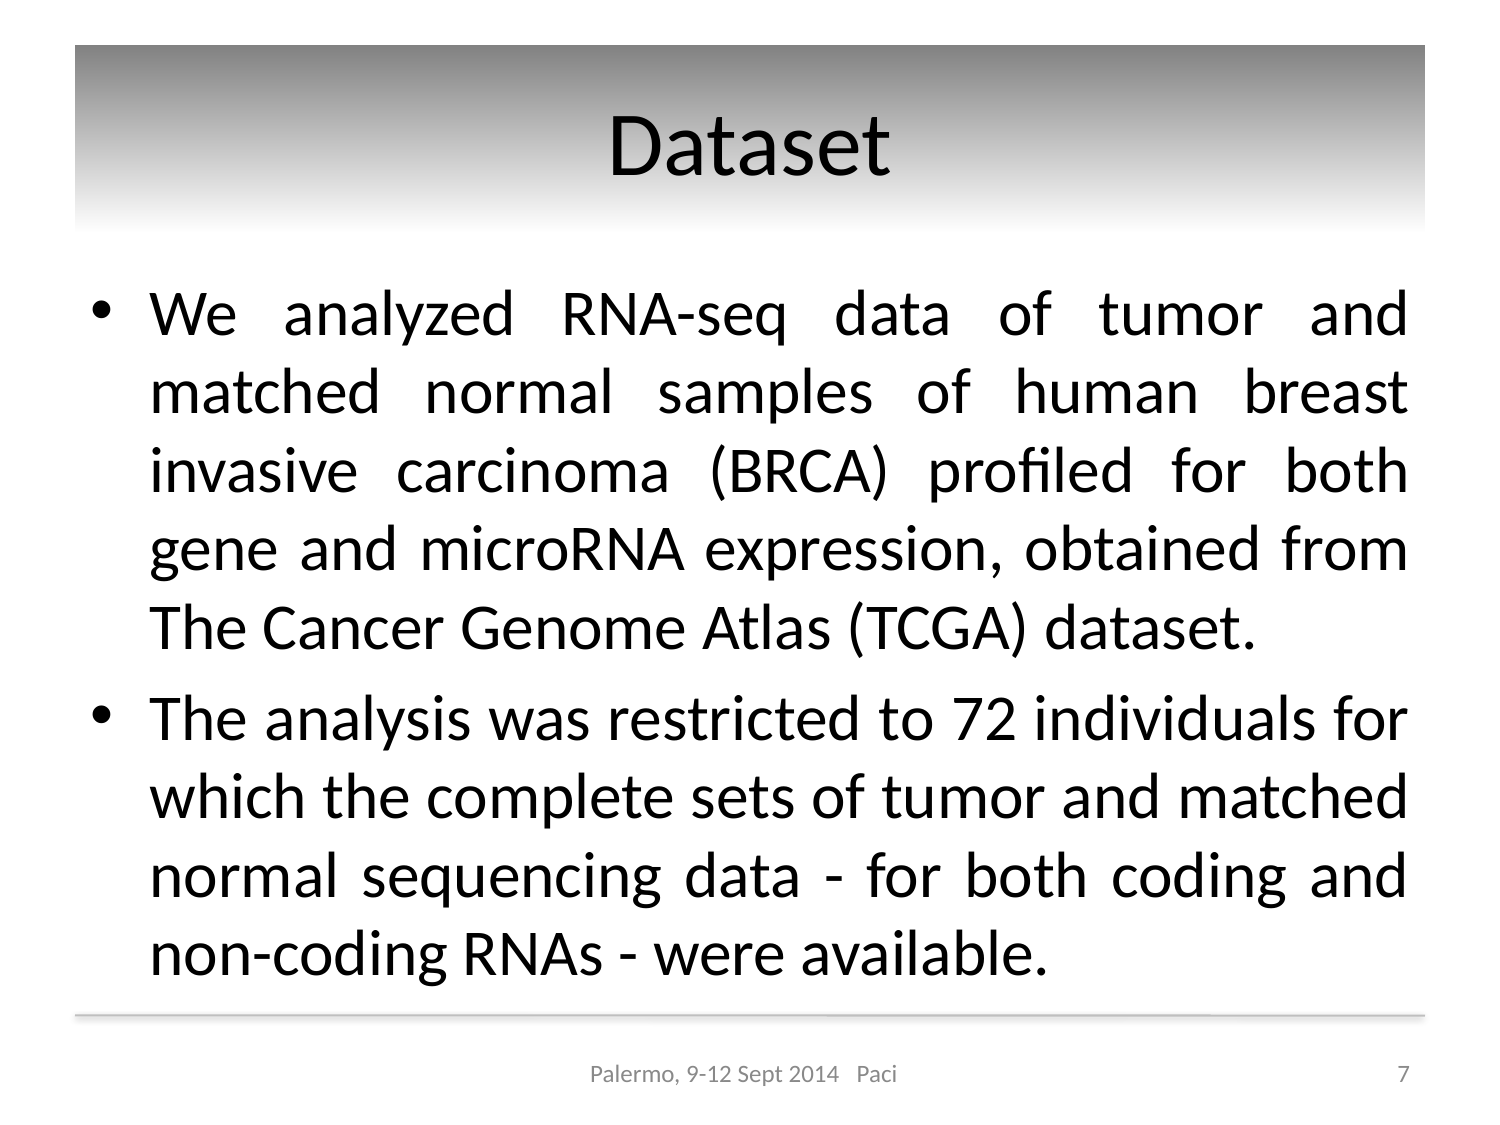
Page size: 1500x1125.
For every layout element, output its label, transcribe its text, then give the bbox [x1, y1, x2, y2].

slide_number 7 [1074, 1042, 1425, 1103]
footer Palermo, 9-12 Sept 2014 Paci [512, 1042, 988, 1103]
title Dataset [75, 45, 1425, 233]
list We analyzed RNA-seq data of tumor and matched normal samples of human breast invasive carcinoma (BRCA) profiled for both gene and microRNA expression, obtained from The Cancer Genome Atlas (TCGA) dataset. The analysis was restricted to 72 individuals for which the complete sets of tumor and matched normal sequencing data - for both coding and non-coding RNAs - were available. [75, 262, 1425, 1005]
